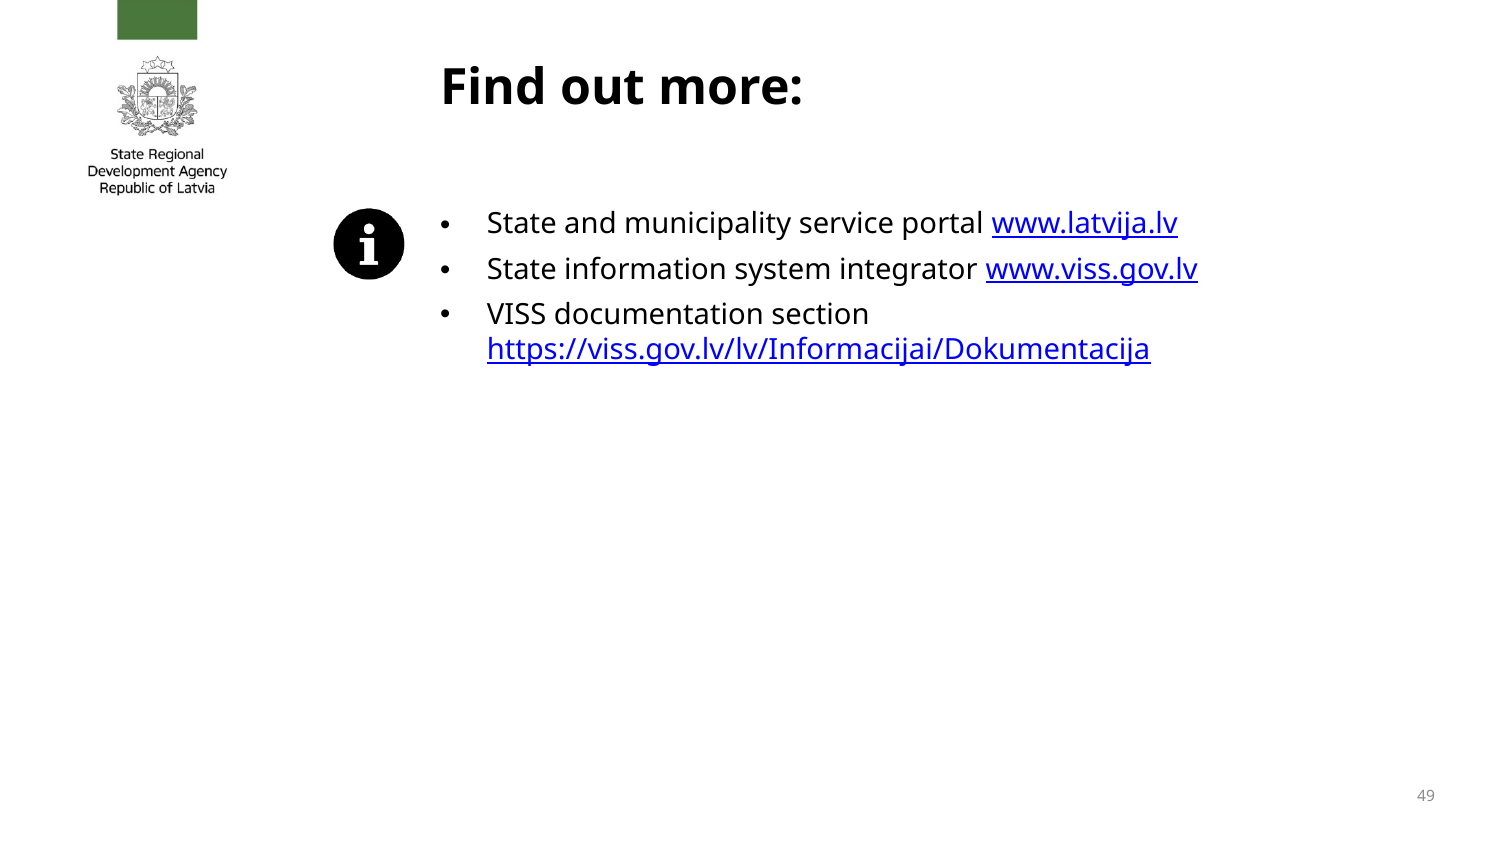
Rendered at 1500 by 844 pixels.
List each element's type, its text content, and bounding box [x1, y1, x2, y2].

slide_number 49 [1400, 778, 1450, 816]
picture [48, 0, 266, 241]
list State and municipality service portal www.latvija.lv State information system integrator www.viss.gov.lv VISS documentation section https://viss.gov.lv/lv/Informacijai/Dokumentacija [425, 196, 1425, 747]
title Find out more: [425, 46, 1400, 175]
picture [312, 196, 426, 291]
